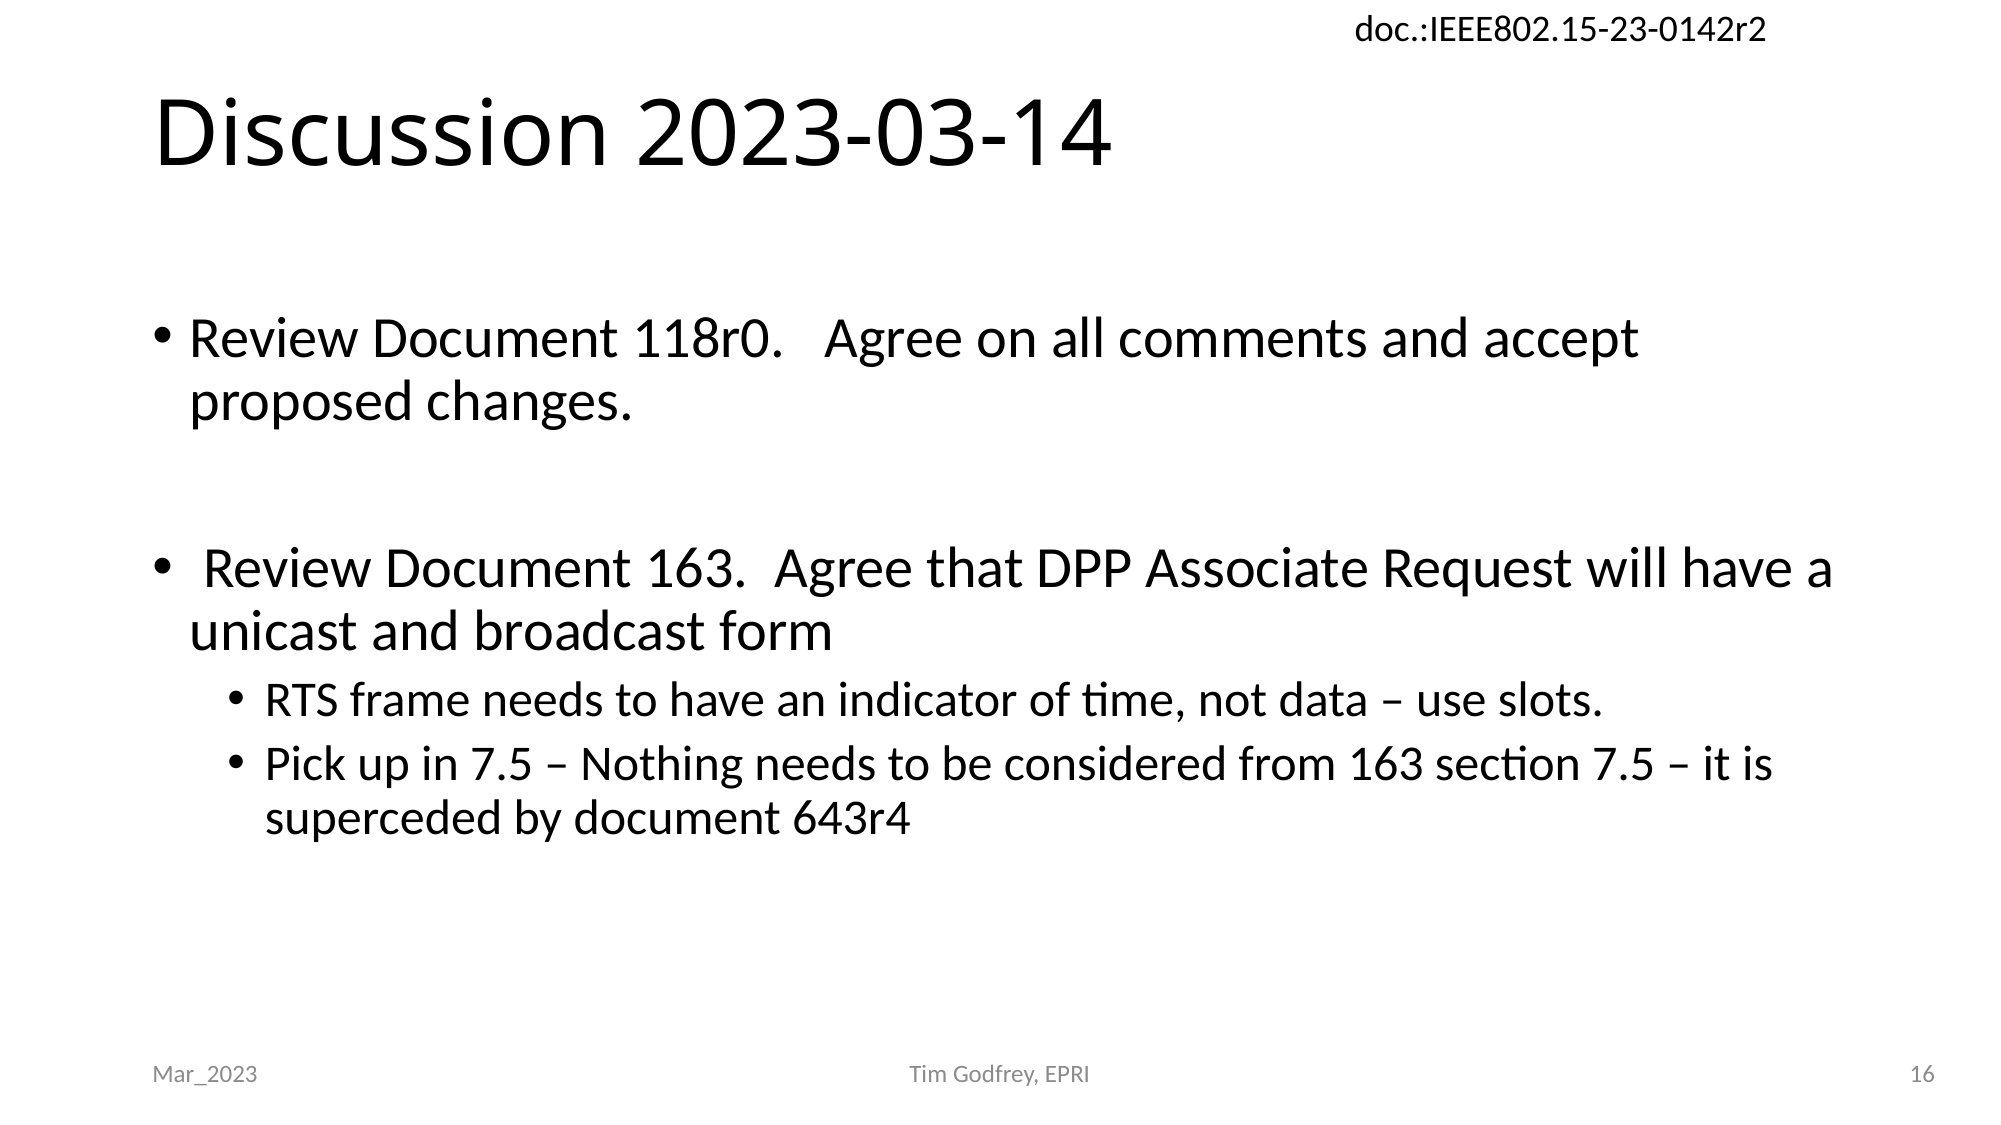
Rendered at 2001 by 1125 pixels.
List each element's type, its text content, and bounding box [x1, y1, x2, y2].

slide_number 16 [1462, 1042, 1950, 1103]
list Review Document 118r0. Agree on all comments and accept proposed changes. Review Document 163. Agree that DPP Associate Request will have a unicast and broadcast form RTS frame needs to have an indicator of time, not data – use slots. Pick up in 7.5 – Nothing needs to be considered from 163 section 7.5 – it is superceded by document 643r4 [137, 299, 1863, 1014]
footer Tim Godfrey, EPRI [662, 1042, 1338, 1103]
slide_number Mar_2023 [137, 1042, 588, 1103]
title Discussion 2023-03-14 [137, 59, 1863, 213]
